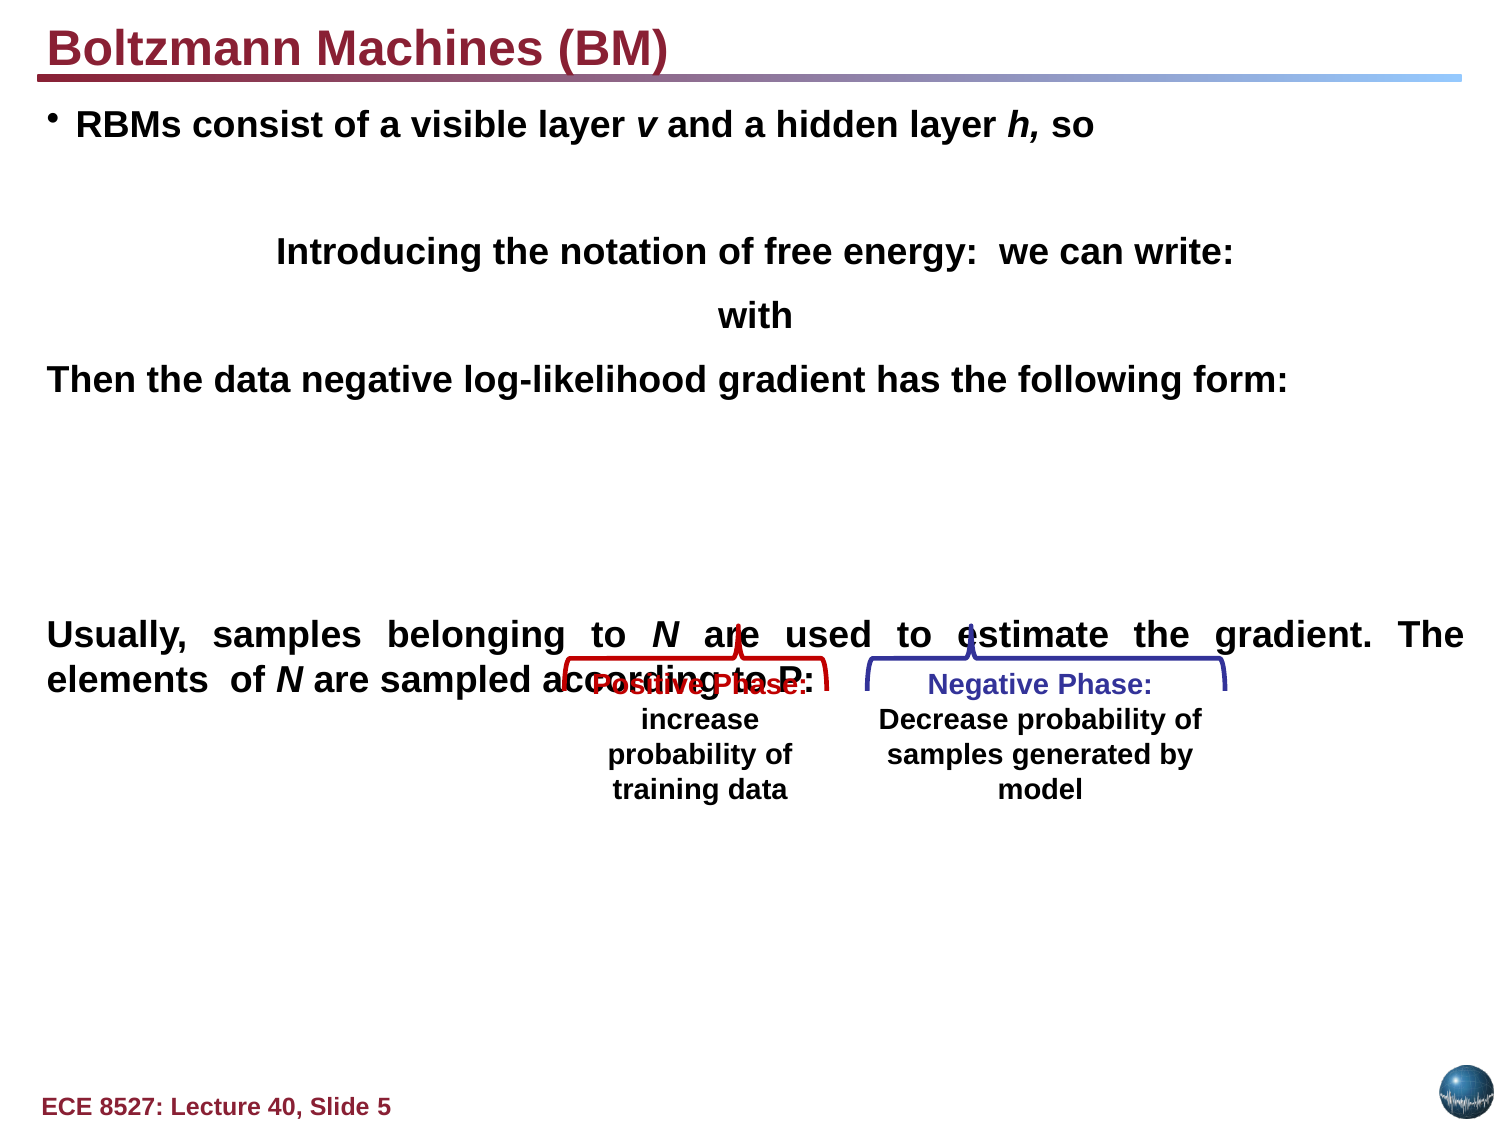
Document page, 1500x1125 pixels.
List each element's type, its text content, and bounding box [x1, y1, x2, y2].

text_box [871, 625, 1221, 658]
text_box [568, 625, 823, 658]
picture [1439, 1065, 1494, 1119]
text_box Negative Phase: Decrease probability of samples generated by model [855, 658, 1225, 813]
text_box Positive Phase: increase probability of training data [564, 658, 837, 813]
text_box Boltzmann Machines (BM) [46, 15, 1172, 76]
